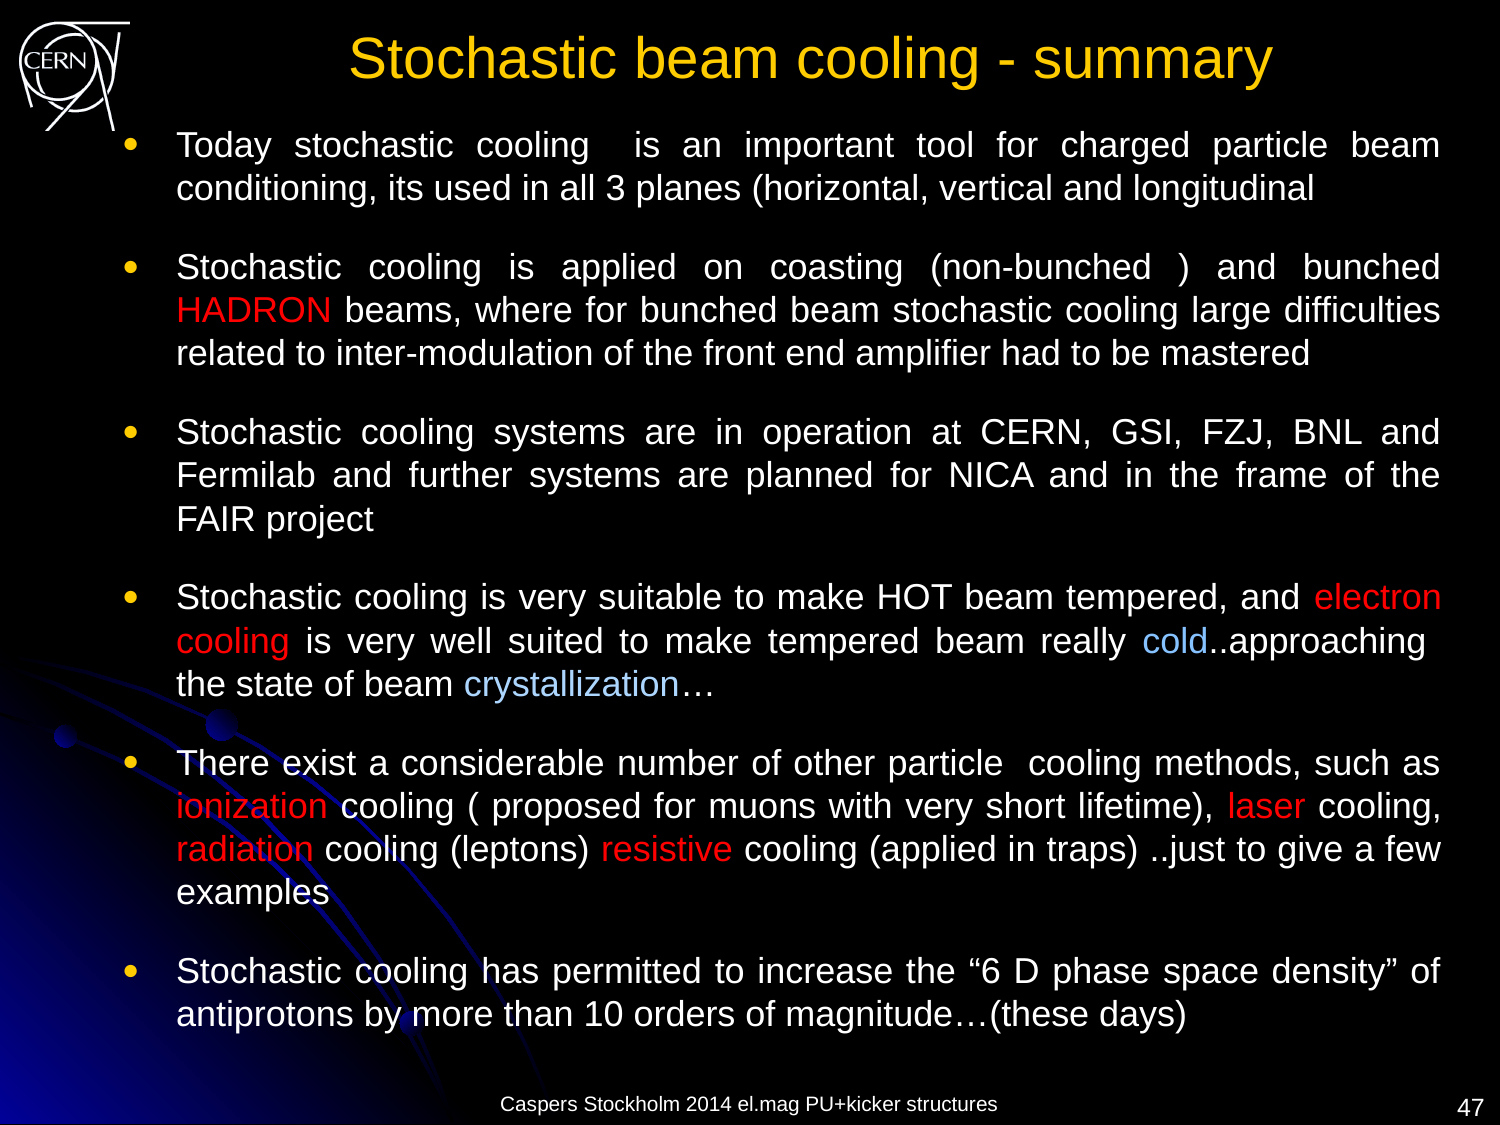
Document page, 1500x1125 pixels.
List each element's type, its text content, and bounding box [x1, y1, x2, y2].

footer Caspers Stockholm 2014 el.mag PU+kicker structures [367, 1083, 1131, 1125]
slide_number 47 [1377, 1088, 1500, 1125]
list Today stochastic cooling is an important tool for charged particle beam conditioning, its used in all 3 planes (horizontal, vertical and longitudinal Stochastic cooling is applied on coasting (non-bunched ) and bunched HADRON beams, where for bunched beam stochastic cooling large difficulties related to inter-modulation of the front end amplifier had to be mastered Stochastic cooling systems are in operation at CERN, GSI, FZJ, BNL and Fermilab and further systems are planned for NICA and in the frame of the FAIR project Stochastic cooling is very suitable to make HOT beam tempered, and electron cooling is very well suited to make tempered beam really cold..approaching the state of beam crystallization… There exist a considerable number of other particle cooling methods, such as ionization cooling ( proposed for muons with very short lifetime), laser cooling, radiation cooling (leptons) resistive cooling (applied in traps) ..just to give a few examples Stochastic cooling has permitted to increase the “6 D phase space density” of antiprotons by more than 10 orders of magnitude…(these days) [106, 113, 1458, 1051]
picture [10, 10, 130, 131]
title Stochastic beam cooling - summary [138, 17, 1485, 139]
